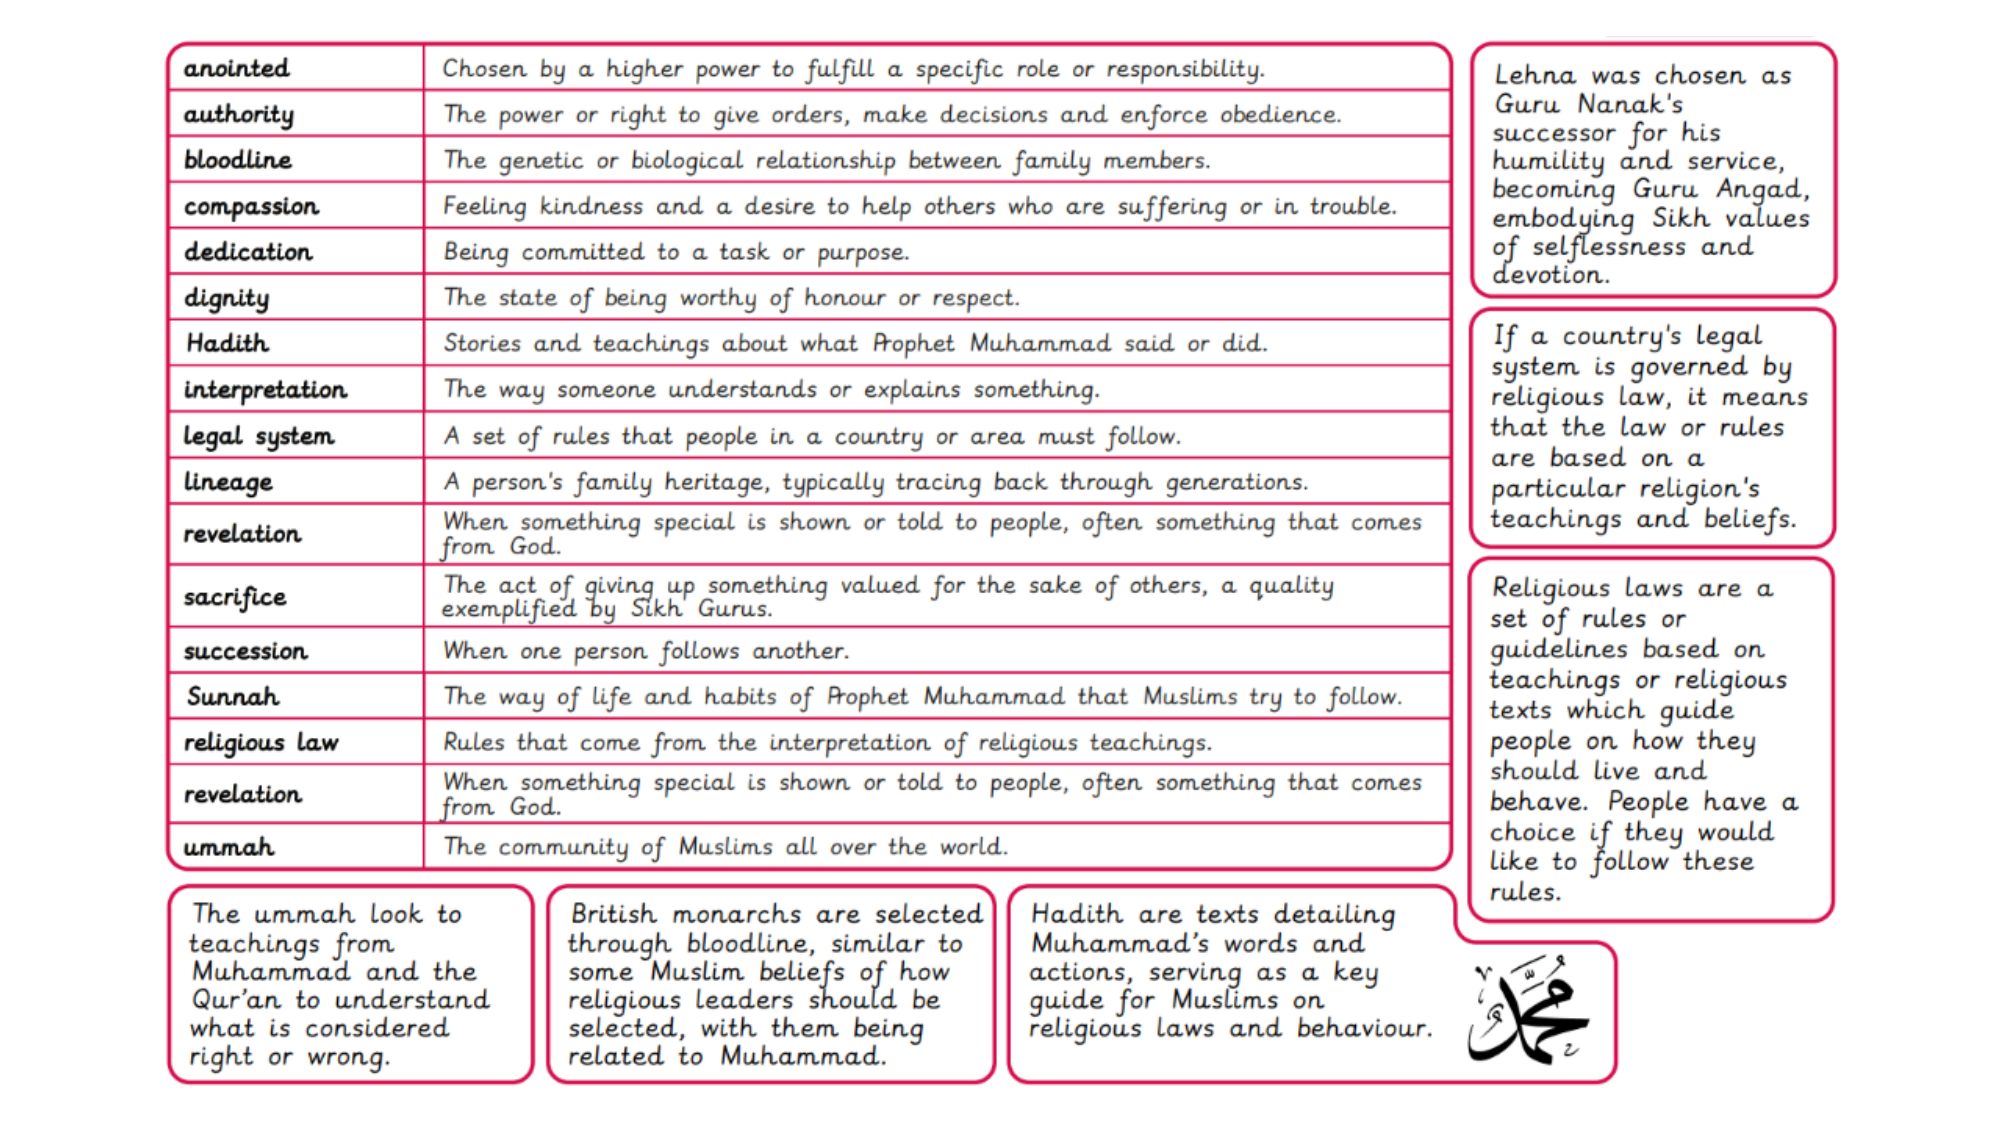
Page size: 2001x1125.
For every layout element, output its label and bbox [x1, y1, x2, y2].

picture [154, 36, 1846, 1089]
